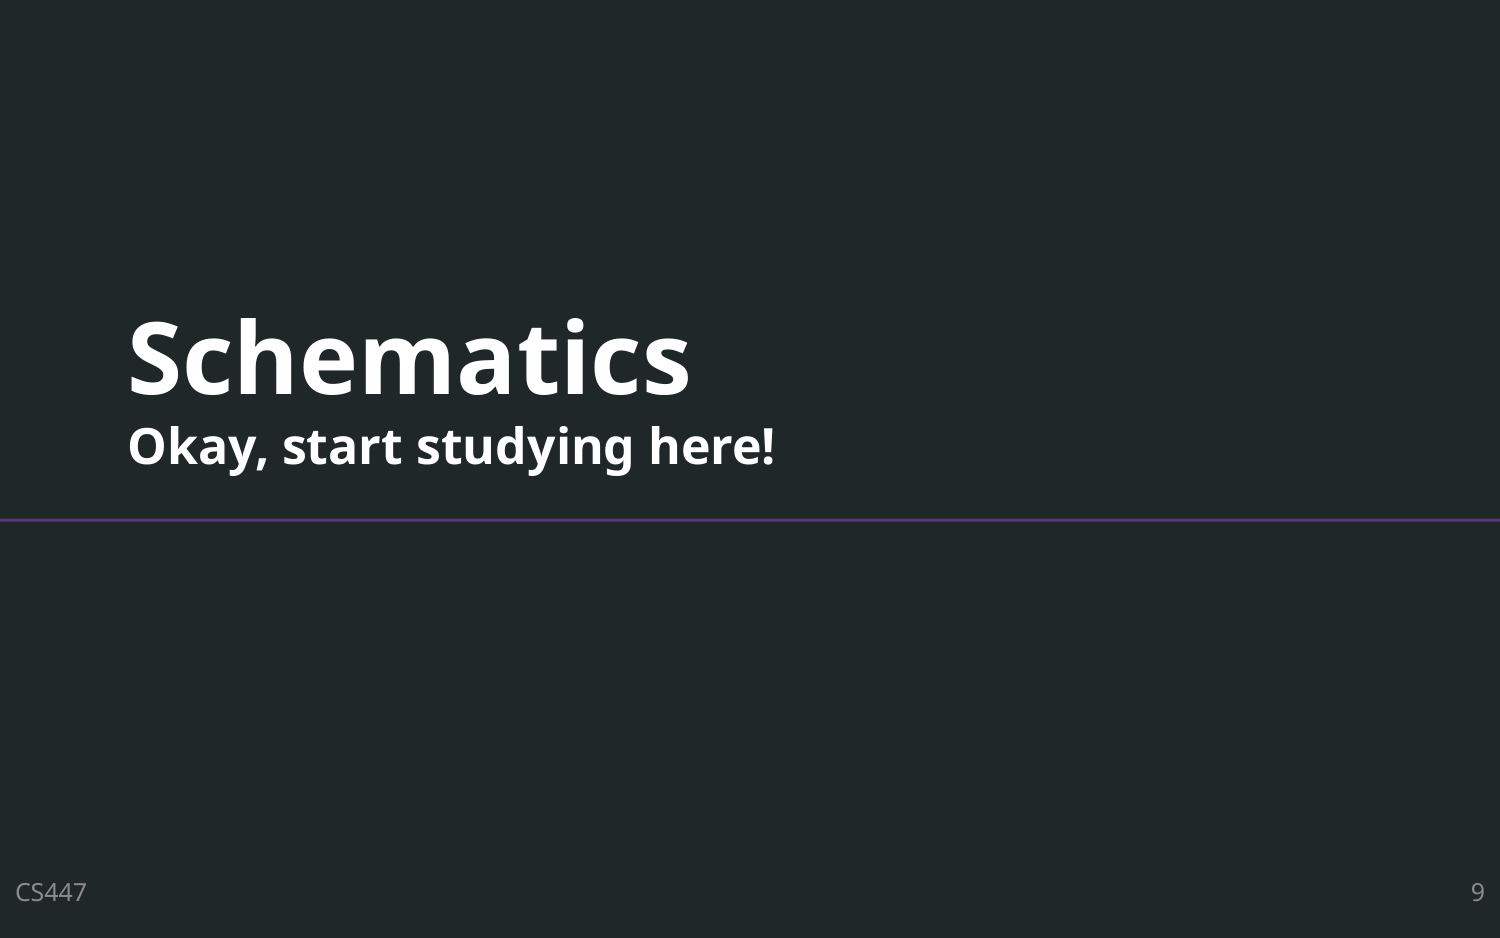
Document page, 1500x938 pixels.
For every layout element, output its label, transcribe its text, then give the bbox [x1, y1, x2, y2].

slide_number 9 [1387, 868, 1500, 919]
title Schematics Okay, start studying here! [112, 281, 1388, 483]
footer CS447 [0, 868, 200, 919]
